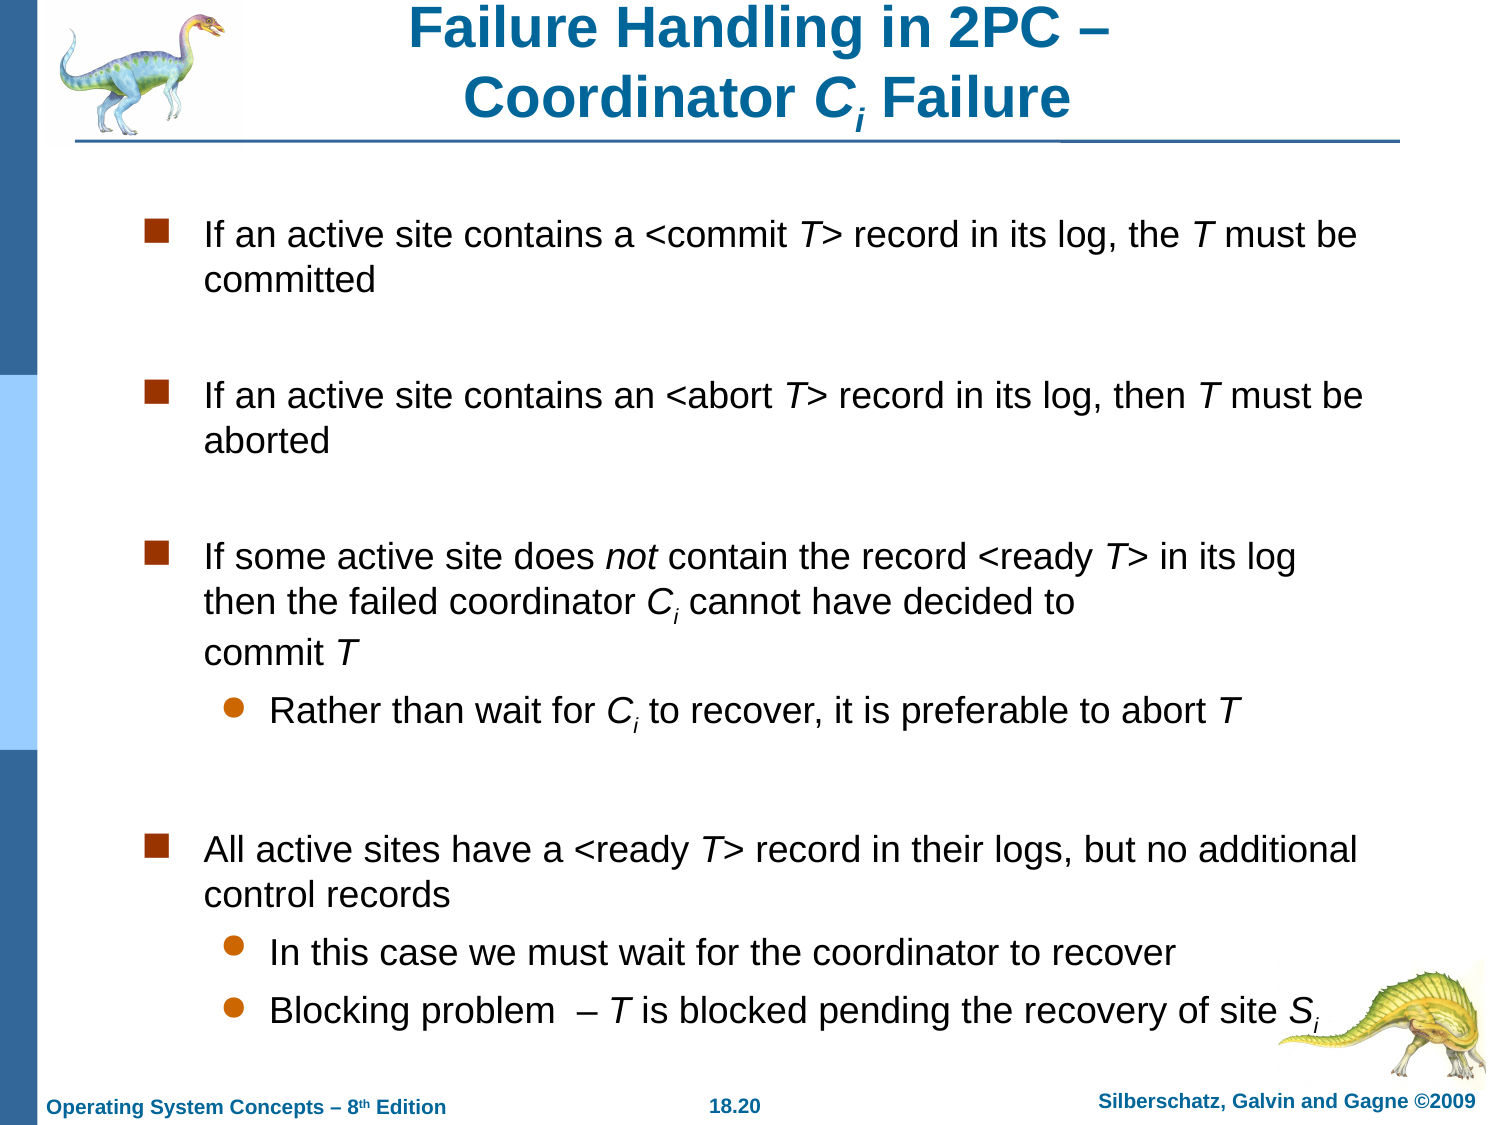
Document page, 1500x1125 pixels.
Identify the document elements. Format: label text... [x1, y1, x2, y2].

title Failure Handling in 2PC – Coordinator Ci Failure [159, 71, 1377, 147]
picture [1275, 959, 1486, 1090]
list If an active site contains a <commit T> record in its log, the T must be committed If an active site contains an <abort T> record in its log, then T must be aborted If some active site does not contain the record <ready T> in its log then the failed coordinator Ci cannot have decided to commit T Rather than wait for Ci to recover, it is preferable to abort T All active sites have a <ready T> record in their logs, but no additional control records In this case we must wait for the coordinator to recover Blocking problem – T is blocked pending the recovery of site Si [132, 202, 1392, 1044]
picture [46, 0, 243, 149]
